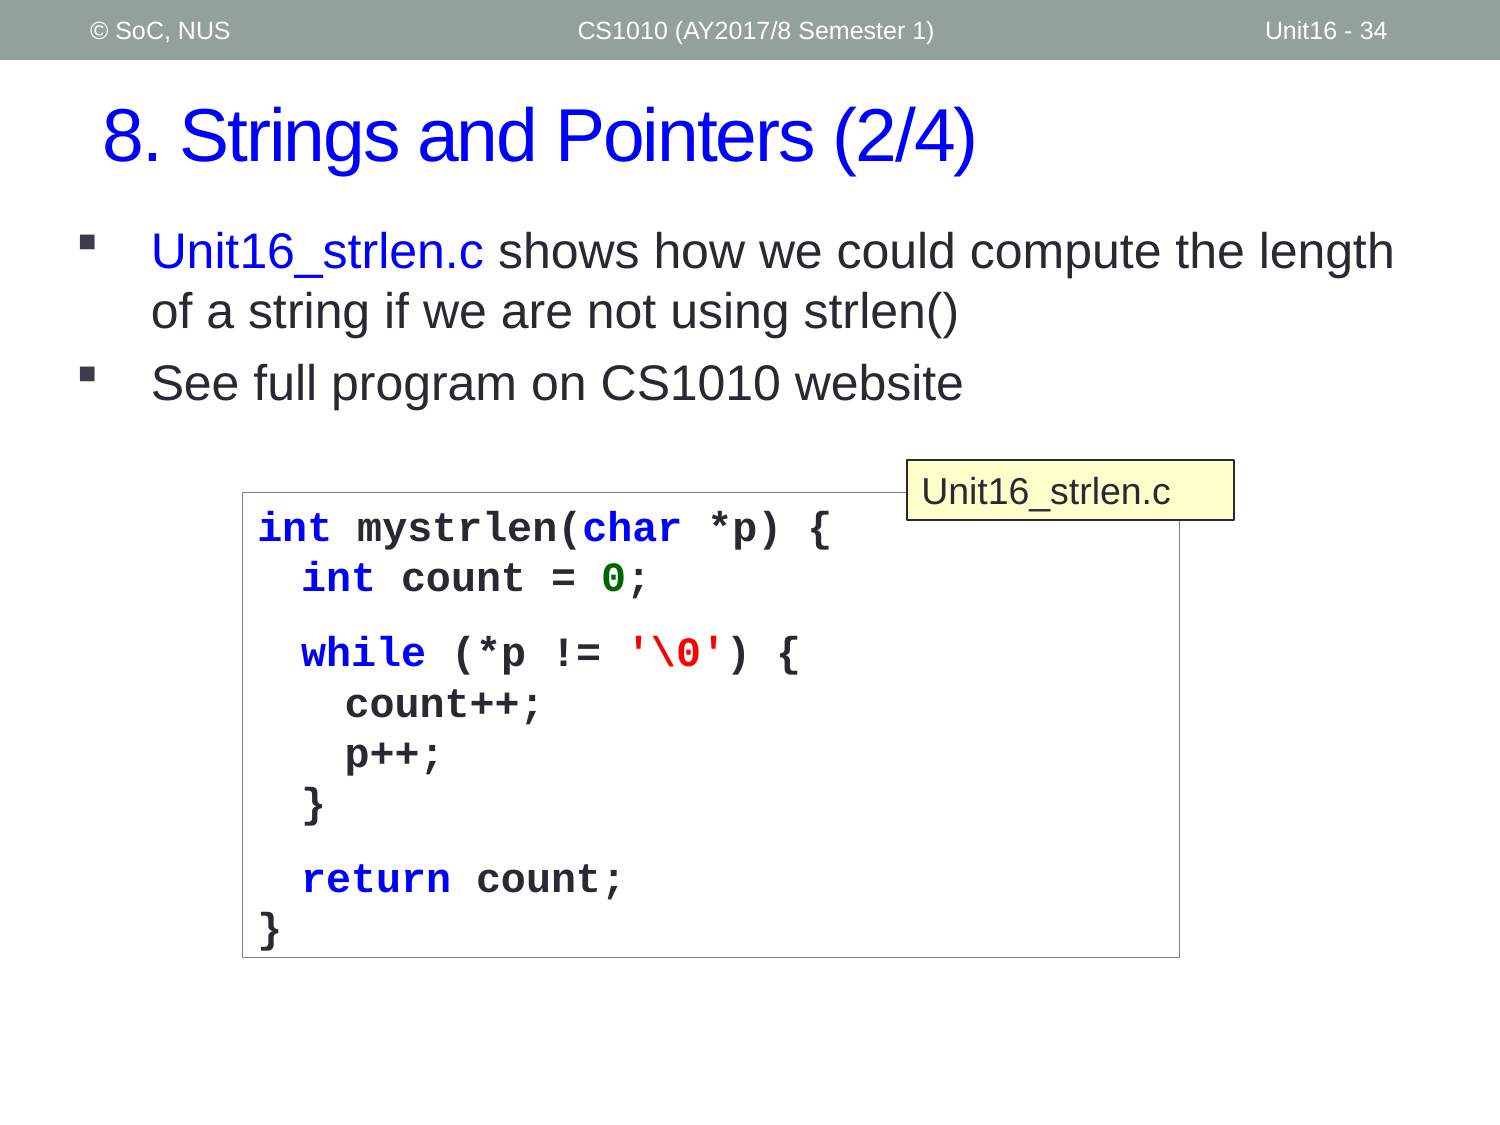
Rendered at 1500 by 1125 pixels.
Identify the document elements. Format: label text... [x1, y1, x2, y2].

title 8. Strings and Pointers (2/4) [87, 62, 1463, 200]
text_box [242, 459, 1235, 963]
text_box Unit16_strlen.c shows how we could compute the length of a string if we are not using strlen() See full program on CS1010 website [61, 210, 1448, 460]
slide_number © SoC, NUS [75, 3, 550, 57]
slide_number Unit16 - 34 [1250, 3, 1425, 57]
footer CS1010 (AY2017/8 Semester 1) [562, 3, 1238, 57]
